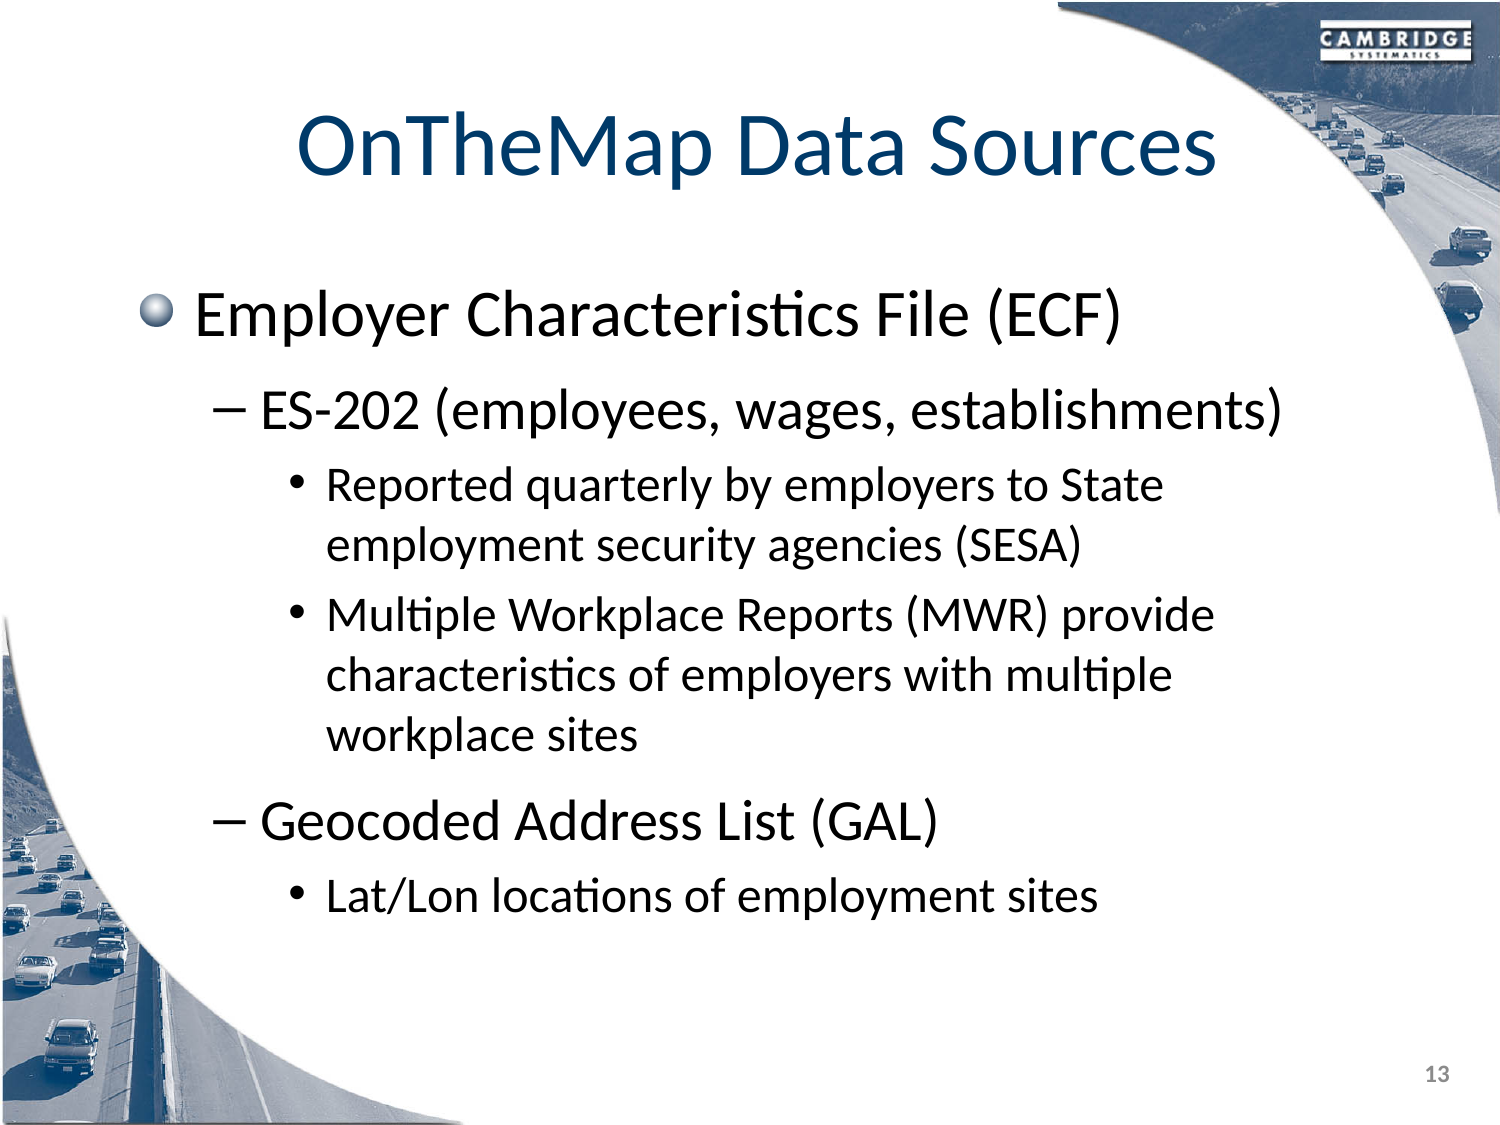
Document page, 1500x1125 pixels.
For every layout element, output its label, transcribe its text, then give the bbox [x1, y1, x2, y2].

slide_number 13 [1114, 1042, 1465, 1103]
list Employer Characteristics File (ECF) ES-202 (employees, wages, establishments) Reported quarterly by employers to State employment security agencies (SESA) Multiple Workplace Reports (MWR) provide characteristics of employers with multiple workplace sites Geocoded Address List (GAL) Lat/Lon locations of employment sites [123, 262, 1394, 1005]
title OnTheMap Data Sources [123, 45, 1394, 233]
picture [0, 0, 1500, 1125]
